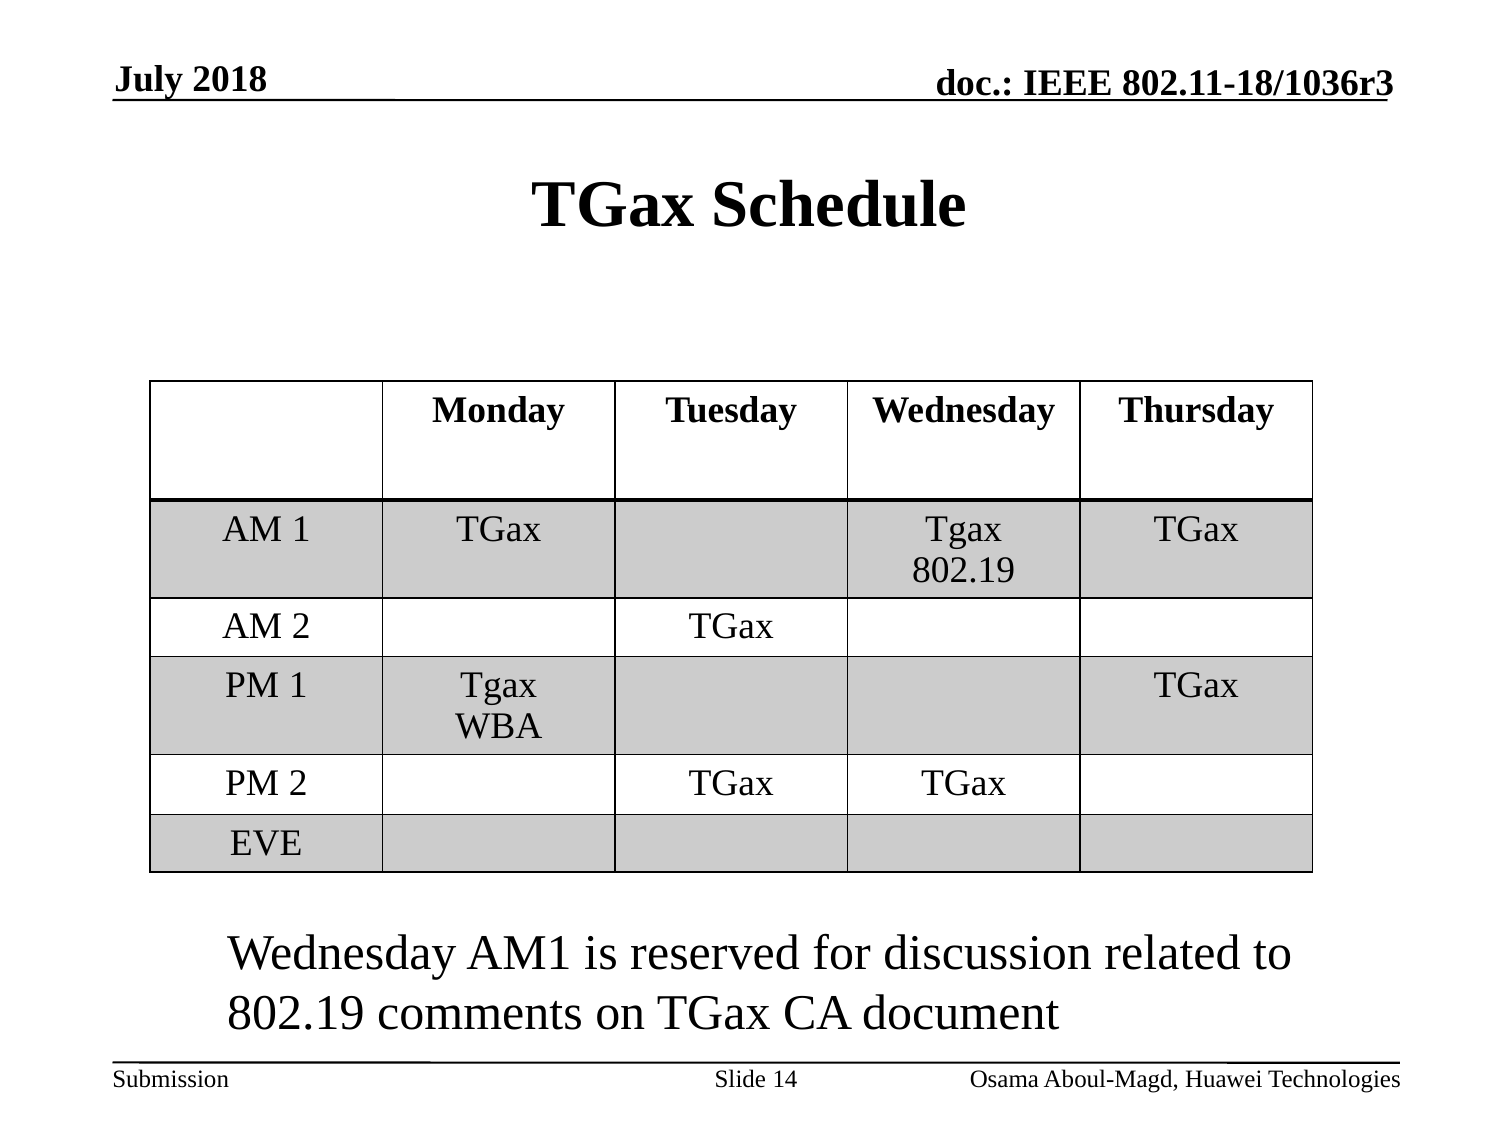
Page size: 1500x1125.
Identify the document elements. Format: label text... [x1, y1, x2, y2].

footer Osama Aboul-Magd, Huawei Technologies [878, 1061, 1402, 1093]
table_cell PM 2 [151, 755, 382, 814]
table_cell [848, 599, 1079, 656]
table_cell TGax [383, 502, 614, 597]
table_header Wednesday [848, 382, 1079, 498]
table_cell [616, 657, 847, 754]
table_cell TGax [1081, 502, 1312, 597]
table_cell TGax [1081, 657, 1312, 754]
table_cell [1081, 815, 1312, 871]
table_cell [383, 815, 614, 871]
table_cell Tgax 802.19 [848, 502, 1079, 597]
table_cell [1081, 599, 1312, 656]
table_cell [383, 599, 614, 656]
table_header Monday [383, 382, 614, 498]
table_cell [616, 502, 847, 597]
title TGax Schedule [112, 112, 1388, 288]
text_box Wednesday AM1 is reserved for discussion related to 802.19 comments on TGax CA document [212, 912, 1425, 1048]
table_cell AM 1 [151, 502, 382, 597]
table_header [151, 382, 382, 498]
table_cell [383, 755, 614, 814]
table_cell TGax [616, 599, 847, 656]
table_cell PM 1 [151, 657, 382, 754]
table_header Thursday [1081, 382, 1312, 498]
table_cell [1081, 755, 1312, 814]
table_cell AM 2 [151, 599, 382, 656]
table_cell TGax [848, 755, 1079, 814]
slide_number Slide 14 [712, 1061, 800, 1123]
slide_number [114, 54, 423, 100]
table_cell TGax [616, 755, 847, 814]
table_cell EVE [151, 815, 382, 871]
table_cell [616, 815, 847, 871]
table_header Tuesday [616, 382, 847, 498]
table_cell Tgax WBA [383, 657, 614, 754]
table_cell [848, 815, 1079, 871]
table_cell [848, 657, 1079, 754]
